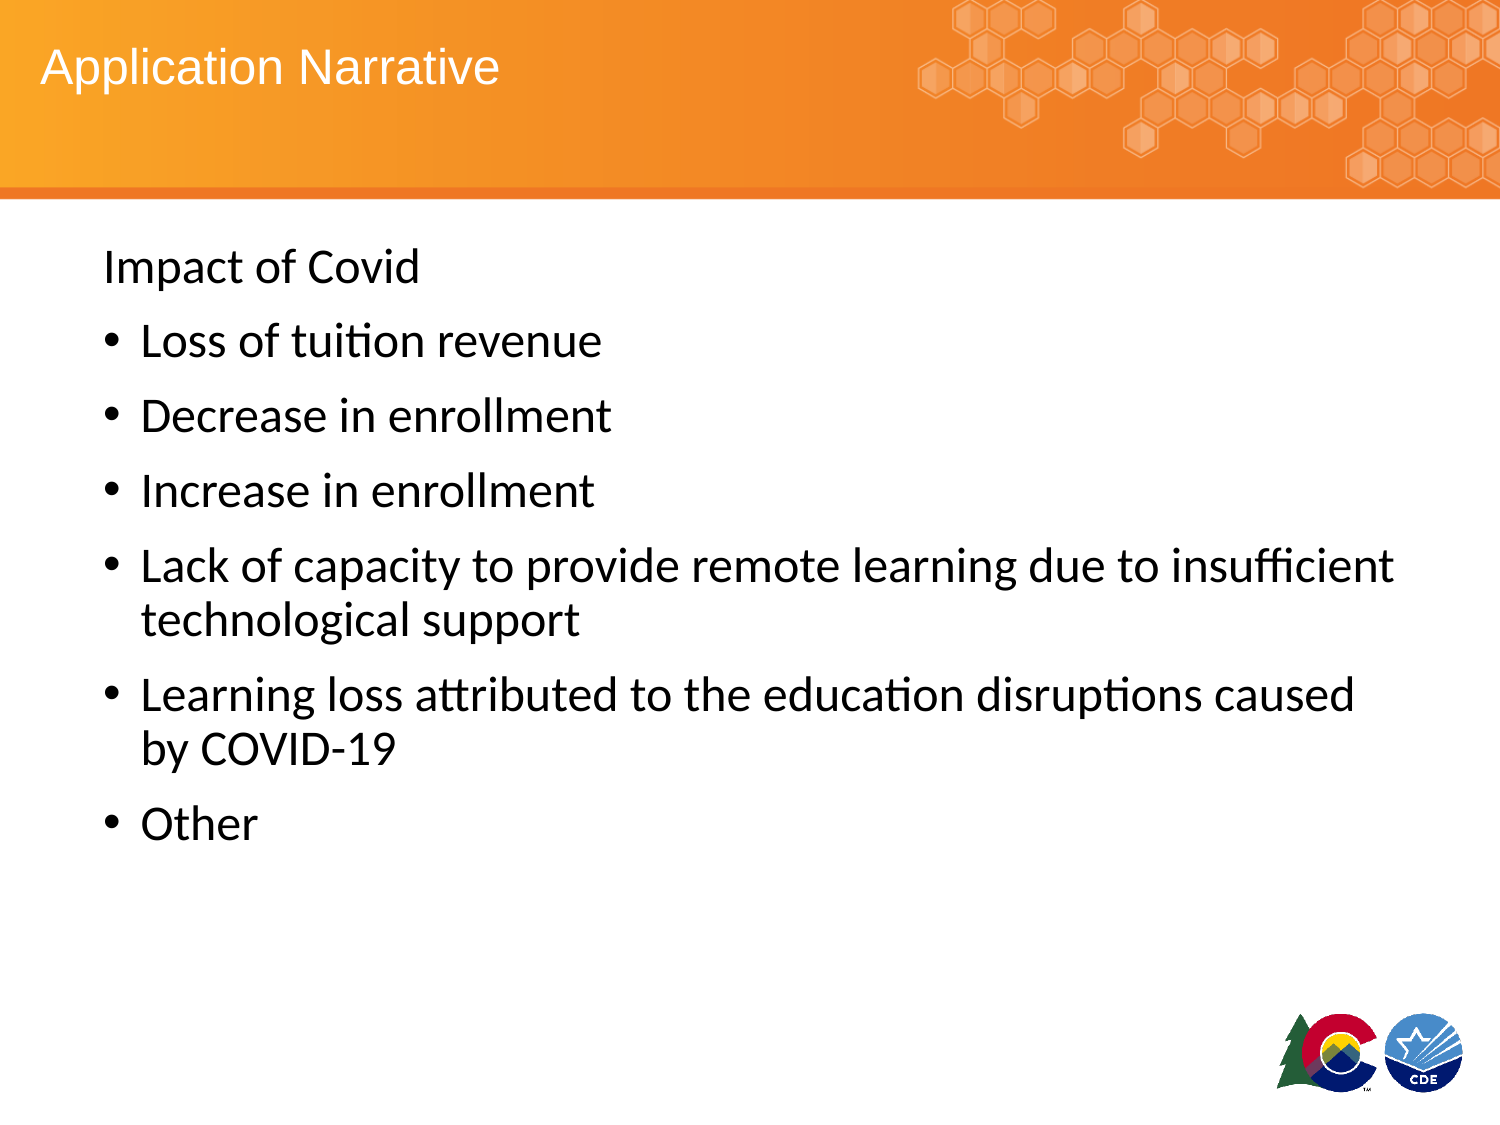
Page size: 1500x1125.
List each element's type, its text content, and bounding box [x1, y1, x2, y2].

title Application Narrative [40, 41, 1038, 166]
picture [0, 0, 1500, 200]
picture [1275, 1012, 1463, 1093]
list Impact of Covid Loss of tuition revenue Decrease in enrollment Increase in enrollment Lack of capacity to provide remote learning due to insufficient technological support Learning loss attributed to the education disruptions caused by COVID-19 Other [103, 239, 1397, 1002]
